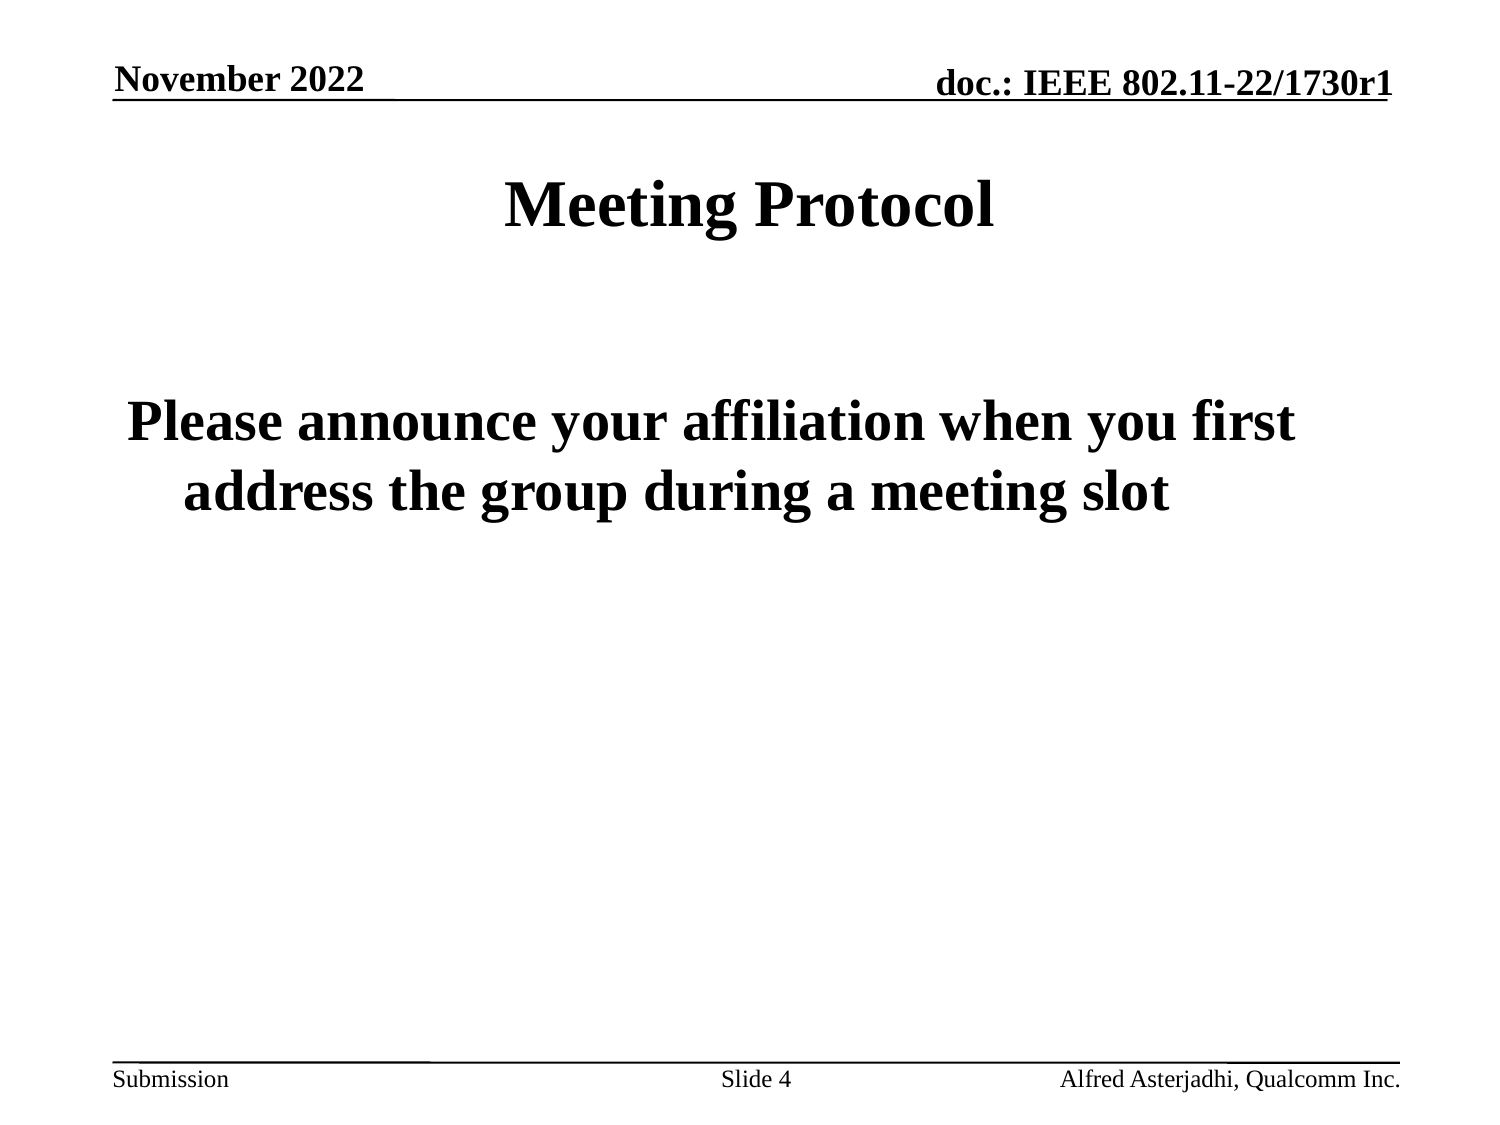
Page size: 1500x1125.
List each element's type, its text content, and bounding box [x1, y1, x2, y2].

slide_number Slide 4 [712, 1061, 800, 1123]
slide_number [114, 54, 493, 100]
title Meeting Protocol [112, 112, 1388, 288]
list Please announce your affiliation when you first address the group during a meeting slot [112, 374, 1388, 513]
footer Alfred Asterjadhi, Qualcomm Inc. [878, 1061, 1402, 1093]
